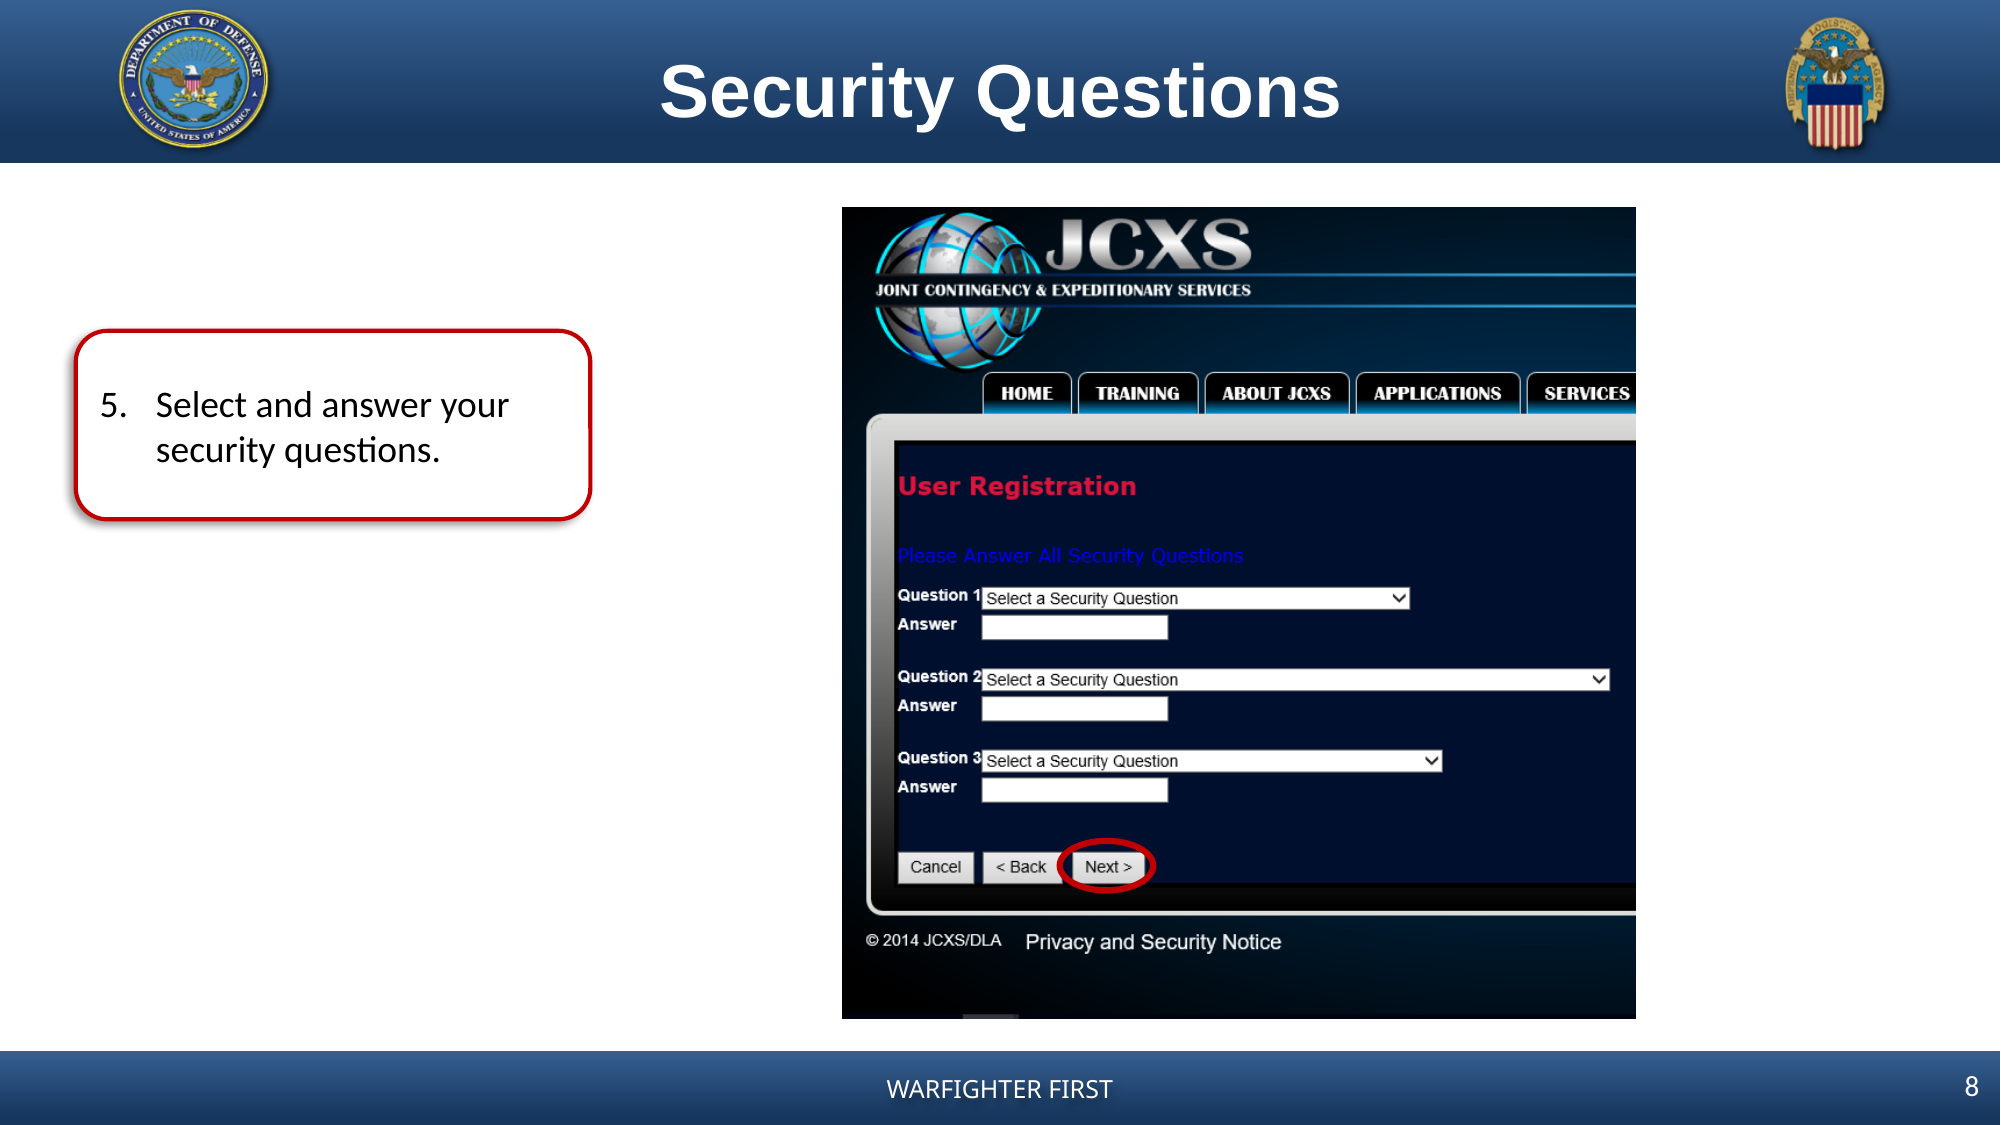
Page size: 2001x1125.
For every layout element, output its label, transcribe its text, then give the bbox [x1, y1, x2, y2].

picture [842, 207, 1636, 1019]
title Security Questions [201, 35, 1800, 130]
picture [117, 8, 270, 150]
picture [1777, 13, 1897, 163]
text_box Select and answer your security questions. [73, 328, 593, 522]
slide_number 8 [1862, 1055, 1995, 1116]
